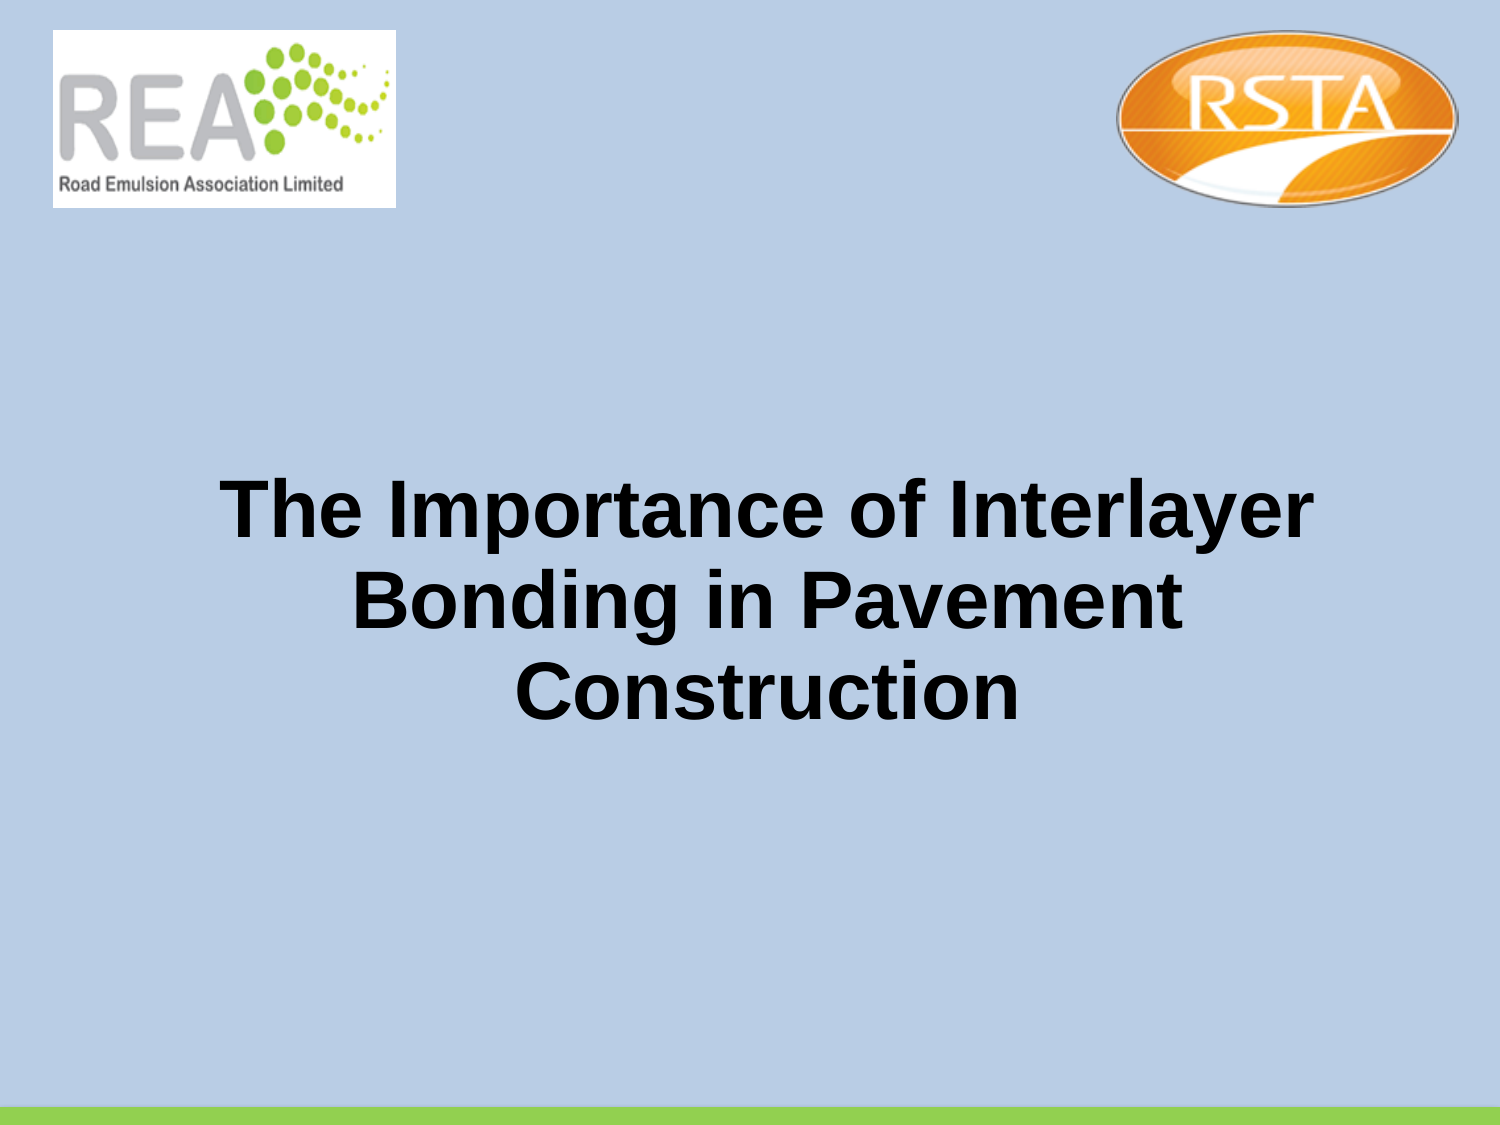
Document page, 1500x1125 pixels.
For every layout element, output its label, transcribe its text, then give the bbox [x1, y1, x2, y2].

picture [1116, 30, 1459, 208]
picture [53, 30, 396, 208]
list The Importance of Interlayer Bonding in Pavement Construction [112, 456, 1424, 748]
